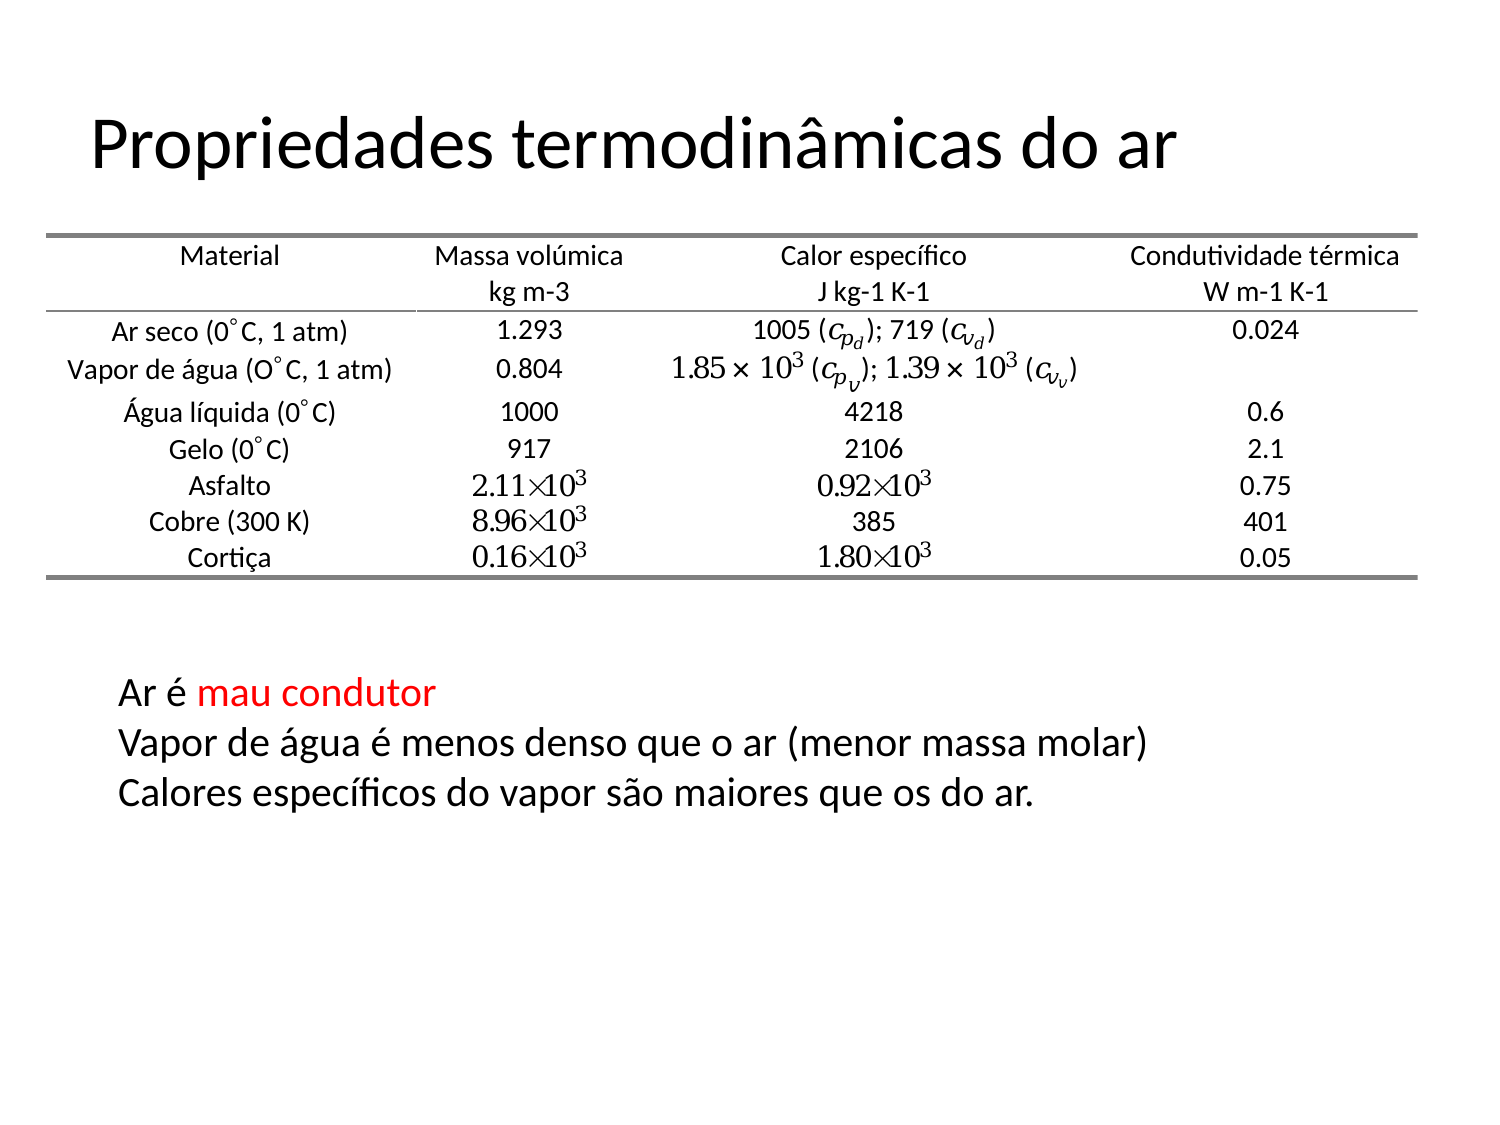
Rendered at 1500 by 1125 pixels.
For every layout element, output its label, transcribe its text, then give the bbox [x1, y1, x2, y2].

picture [40, 232, 1418, 600]
text_box Ar é mau condutor Vapor de água é menos denso que o ar (menor massa molar) Calores específicos do vapor são maiores que os do ar. [103, 656, 1356, 822]
title Propriedades termodinâmicas do ar [75, 45, 1425, 233]
